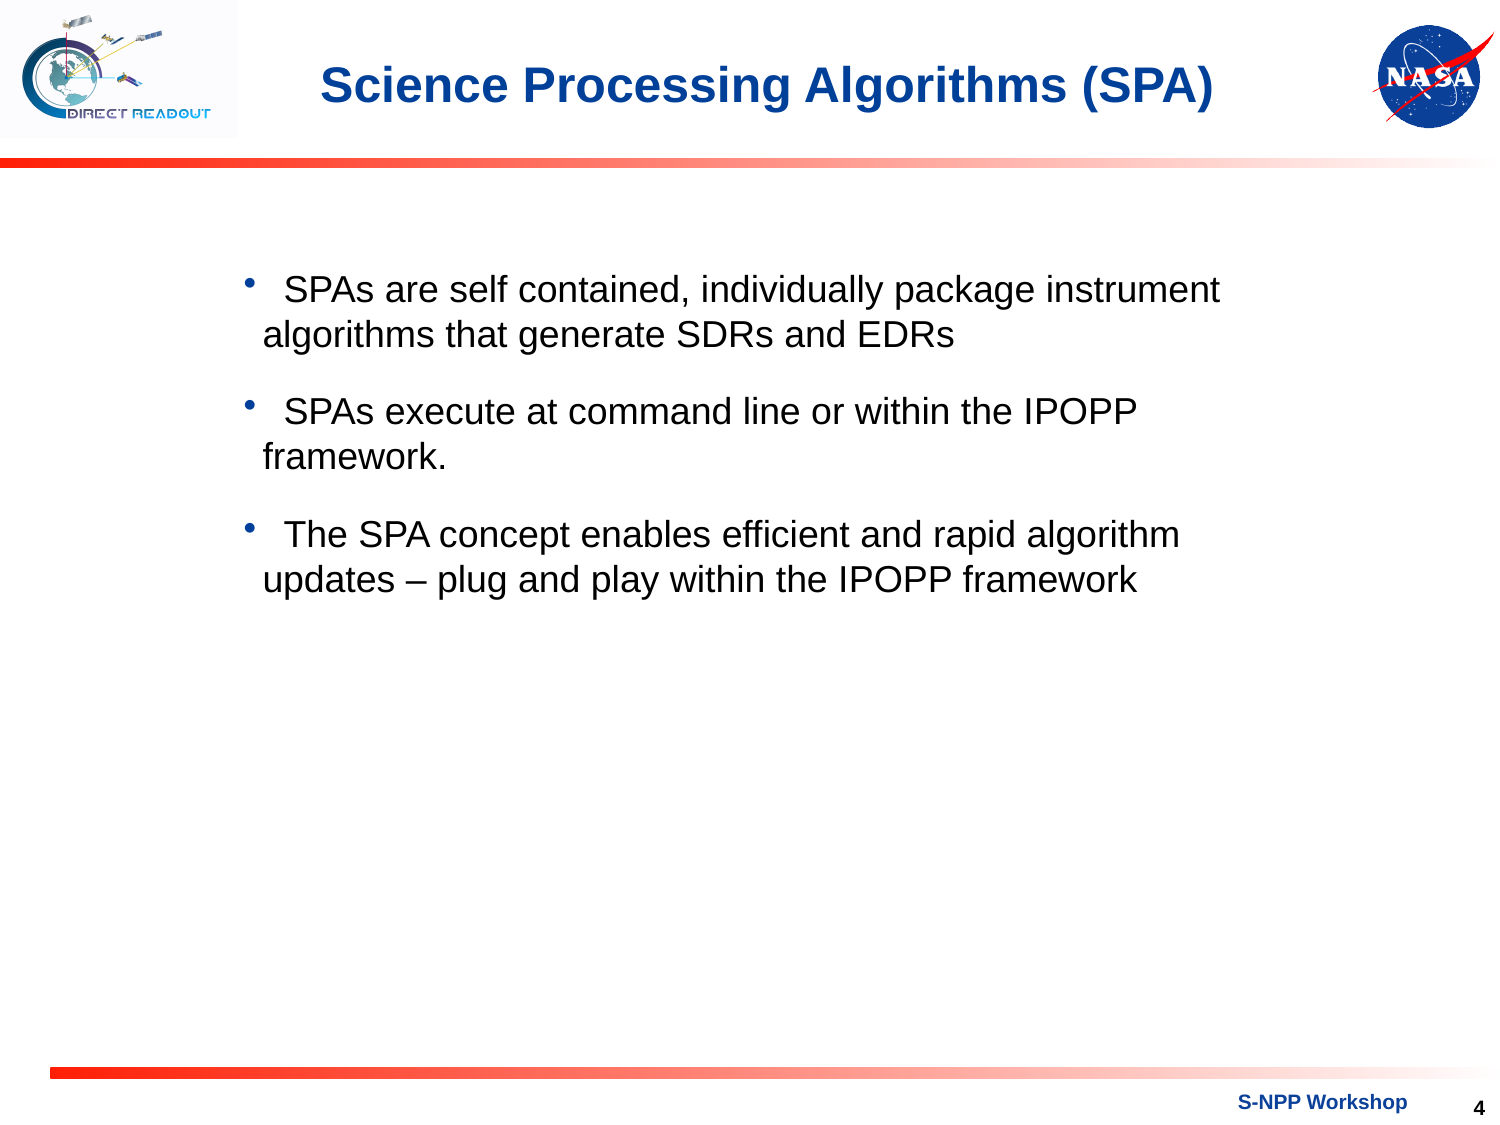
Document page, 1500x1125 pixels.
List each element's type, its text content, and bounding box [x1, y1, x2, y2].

picture [0, 0, 238, 138]
text_box [50, 1067, 1500, 1075]
title Science Processing Algorithms (SPA) [198, 23, 1337, 149]
text_box SPAs are self contained, individually package instrument algorithms that generate SDRs and EDRs SPAs execute at command line or within the IPOPP framework. The SPA concept enables efficient and rapid algorithm updates – plug and play within the IPOPP framework [153, 257, 1310, 968]
picture [1367, 22, 1500, 131]
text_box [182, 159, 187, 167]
slide_number 4 [1440, 1087, 1500, 1125]
